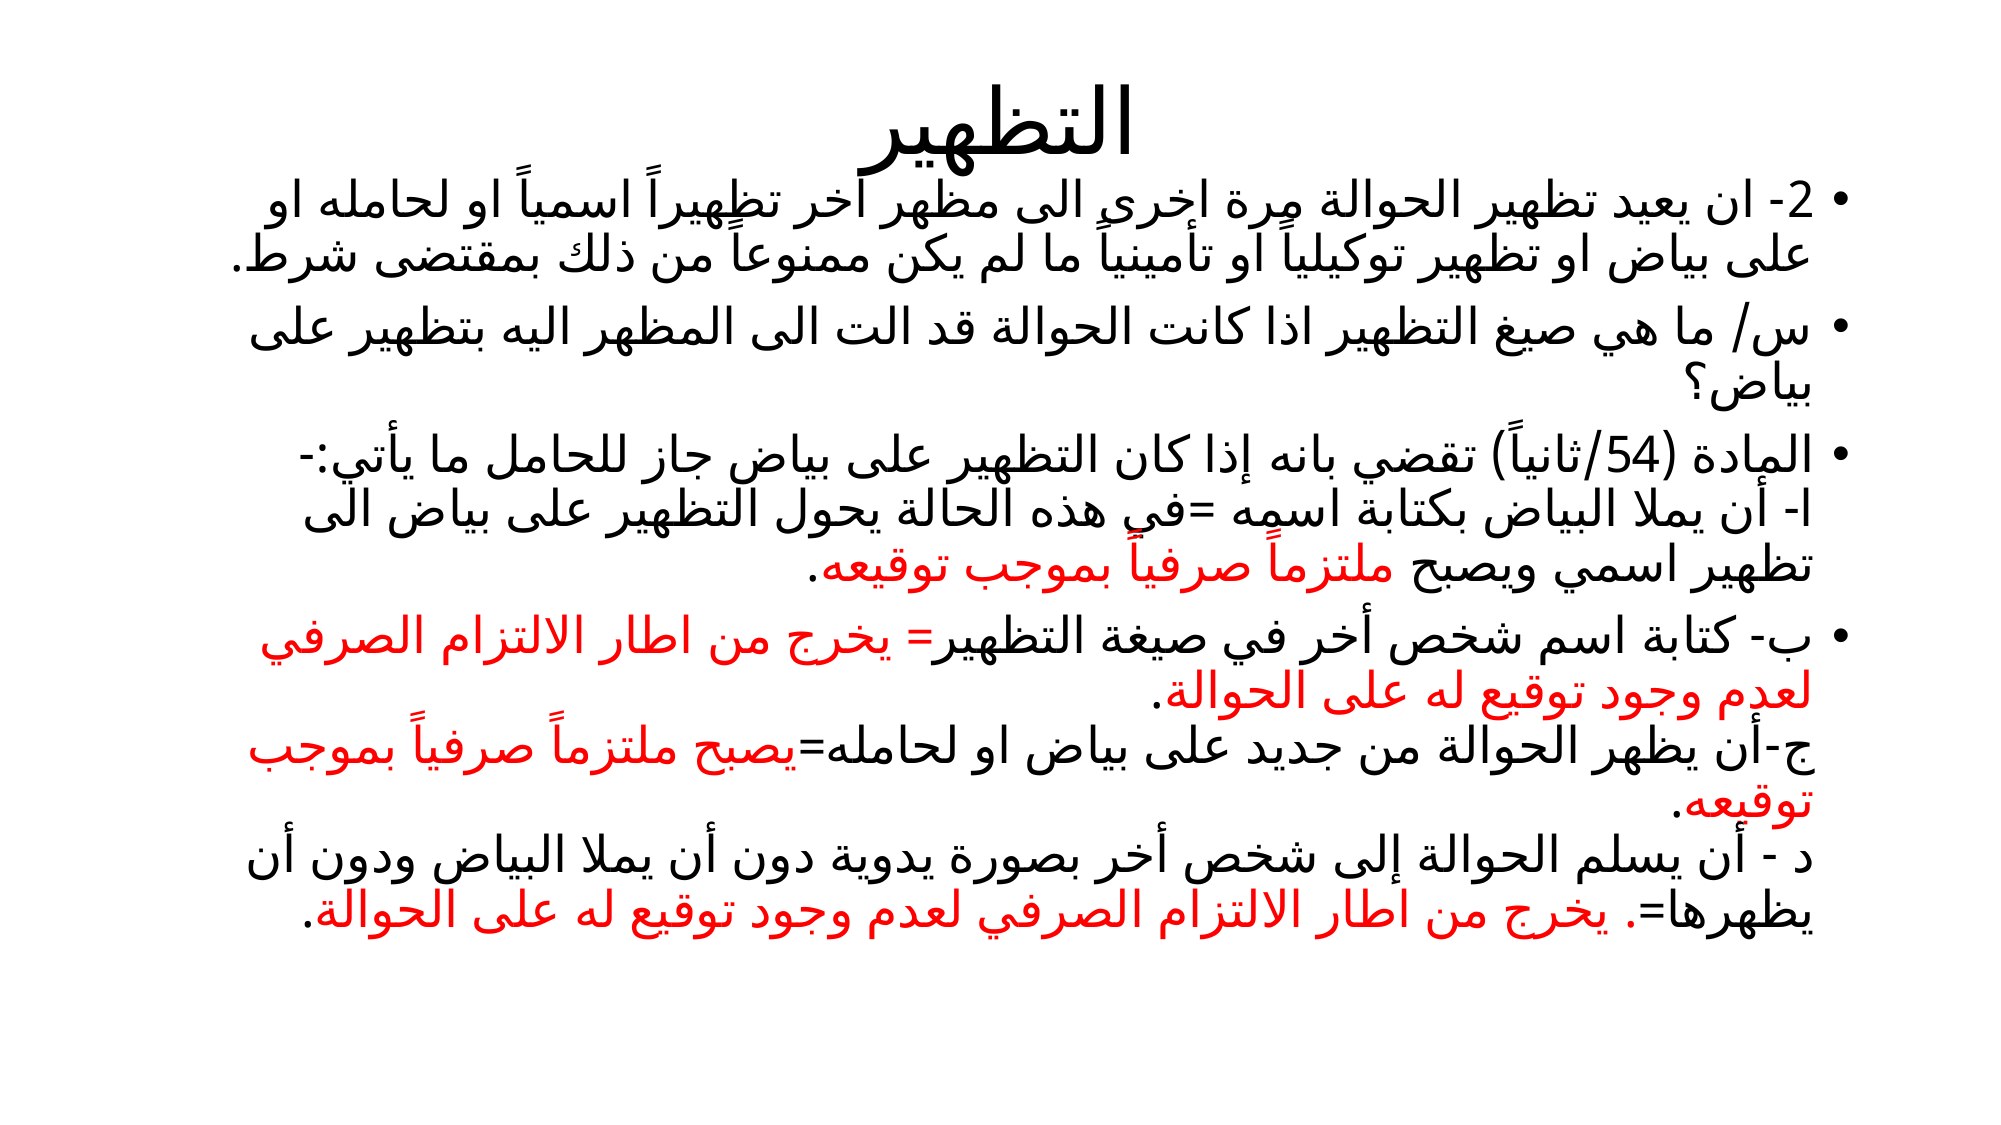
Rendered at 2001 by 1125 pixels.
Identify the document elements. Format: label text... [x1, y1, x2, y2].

title التظهير [137, 59, 1863, 190]
list 2- ان يعيد تظهير الحوالة مرة اخرى الى مظهر اخر تظهيراً اسمياً او لحامله او على بياض او تظهير توكيلياً او تأمينياً ما لم يكن ممنوعاً من ذلك بمقتضى شرط. س/ ما هي صيغ التظهير اذا كانت الحوالة قد الت الى المظهر اليه بتظهير على بياض؟ المادة (54/ثانياً) تقضي بانه إذا كان التظهير على بياض جاز للحامل ما يأتي:- ا‌- أن يملا البياض بكتابة اسمه =في هذه الحالة يحول التظهير على بياض الى تظهير اسمي ويصبح ملتزماً صرفياً بموجب توقيعه. ب- كتابة اسم شخص أخر في صيغة التظهير= يخرج من اطار الالتزام الصرفي لعدم وجود توقيع له على الحوالة. ج-أن يظهر الحوالة من جديد على بياض او لحامله=يصبح ملتزماً صرفياً بموجب توقيعه. د - أن يسلم الحوالة إلى شخص أخر بصورة يدوية دون أن يملا البياض ودون أن يظهرها=. يخرج من اطار الالتزام الصرفي لعدم وجود توقيع له على الحوالة. [169, 166, 1863, 1014]
